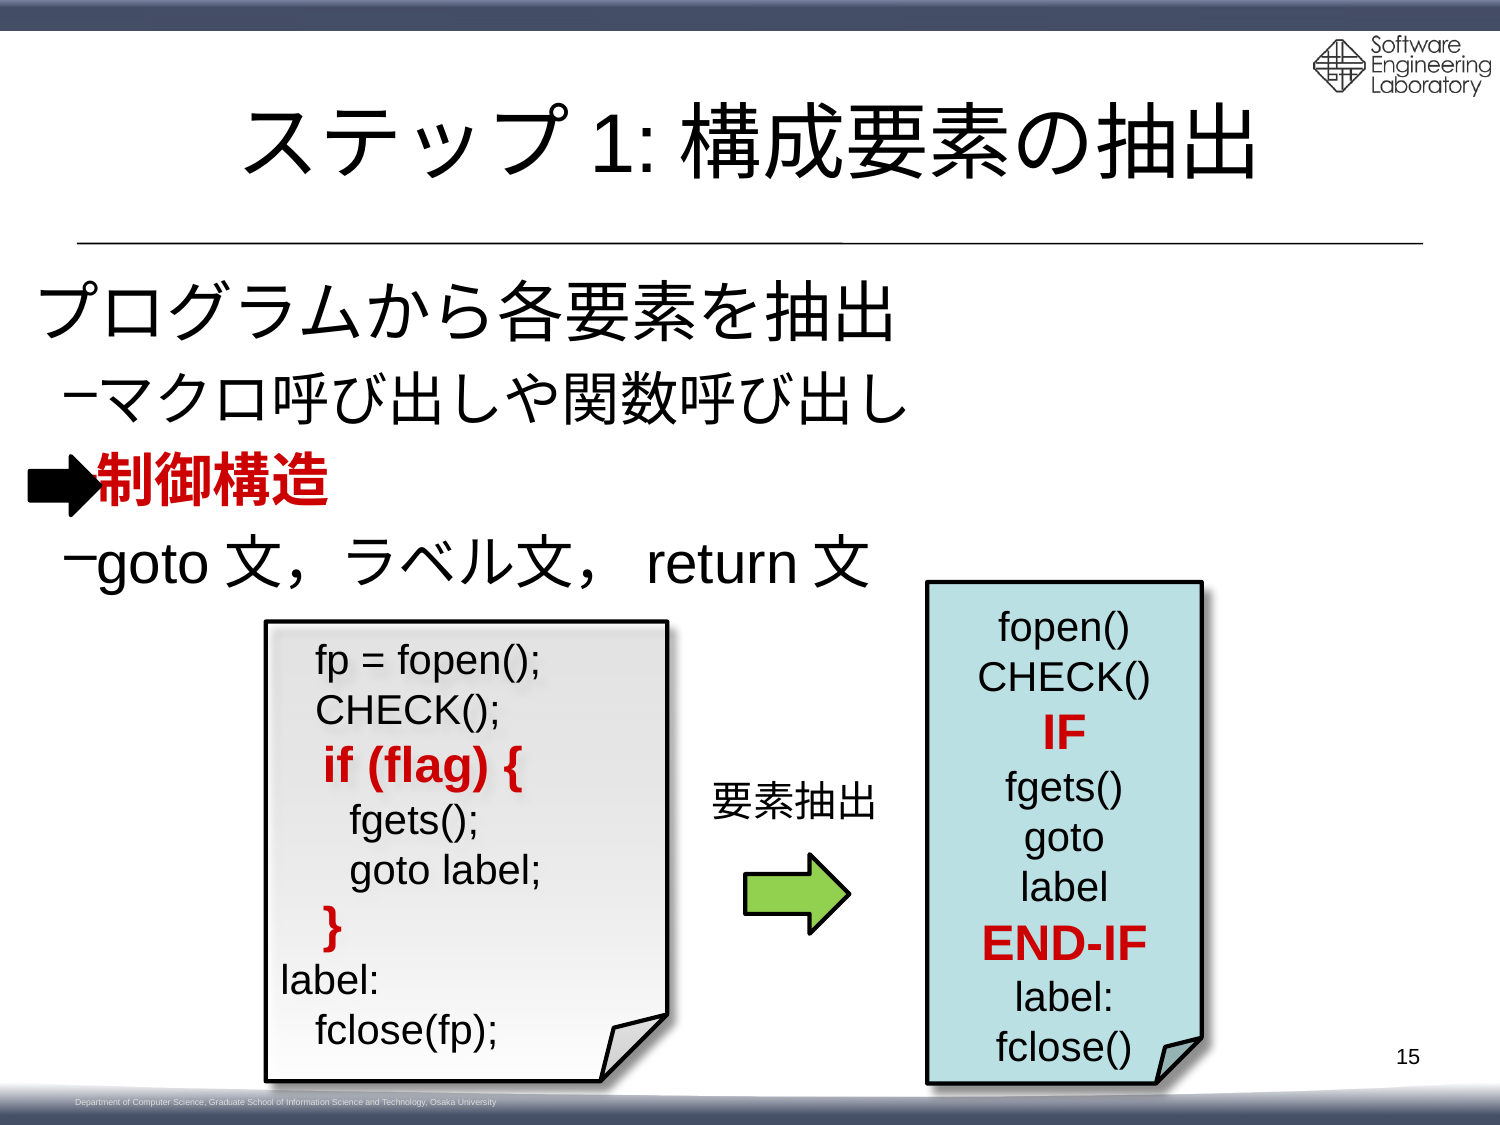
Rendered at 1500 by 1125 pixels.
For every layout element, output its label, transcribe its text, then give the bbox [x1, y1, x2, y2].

text_box [27, 454, 103, 518]
picture [0, 1082, 1500, 1125]
picture [1313, 35, 1491, 97]
list プログラムから各要素を抽出 マクロ呼び出しや関数呼び出し 制御構造 goto文，ラベル文，return文 [17, 262, 1368, 1083]
picture [0, 0, 1500, 31]
text_box 要素抽出 [696, 767, 898, 832]
text_box [743, 852, 852, 936]
text_box fp = fopen(); CHECK(); if (flag) { fgets(); goto label; } label: fclose(fp); [263, 619, 670, 1084]
slide_number 15 [1246, 1034, 1436, 1083]
text_box fopen() CHECK() IF fgets() goto label END-IF label: fclose() [925, 579, 1204, 1086]
title ステップ1:構成要素の抽出 [74, 44, 1424, 233]
